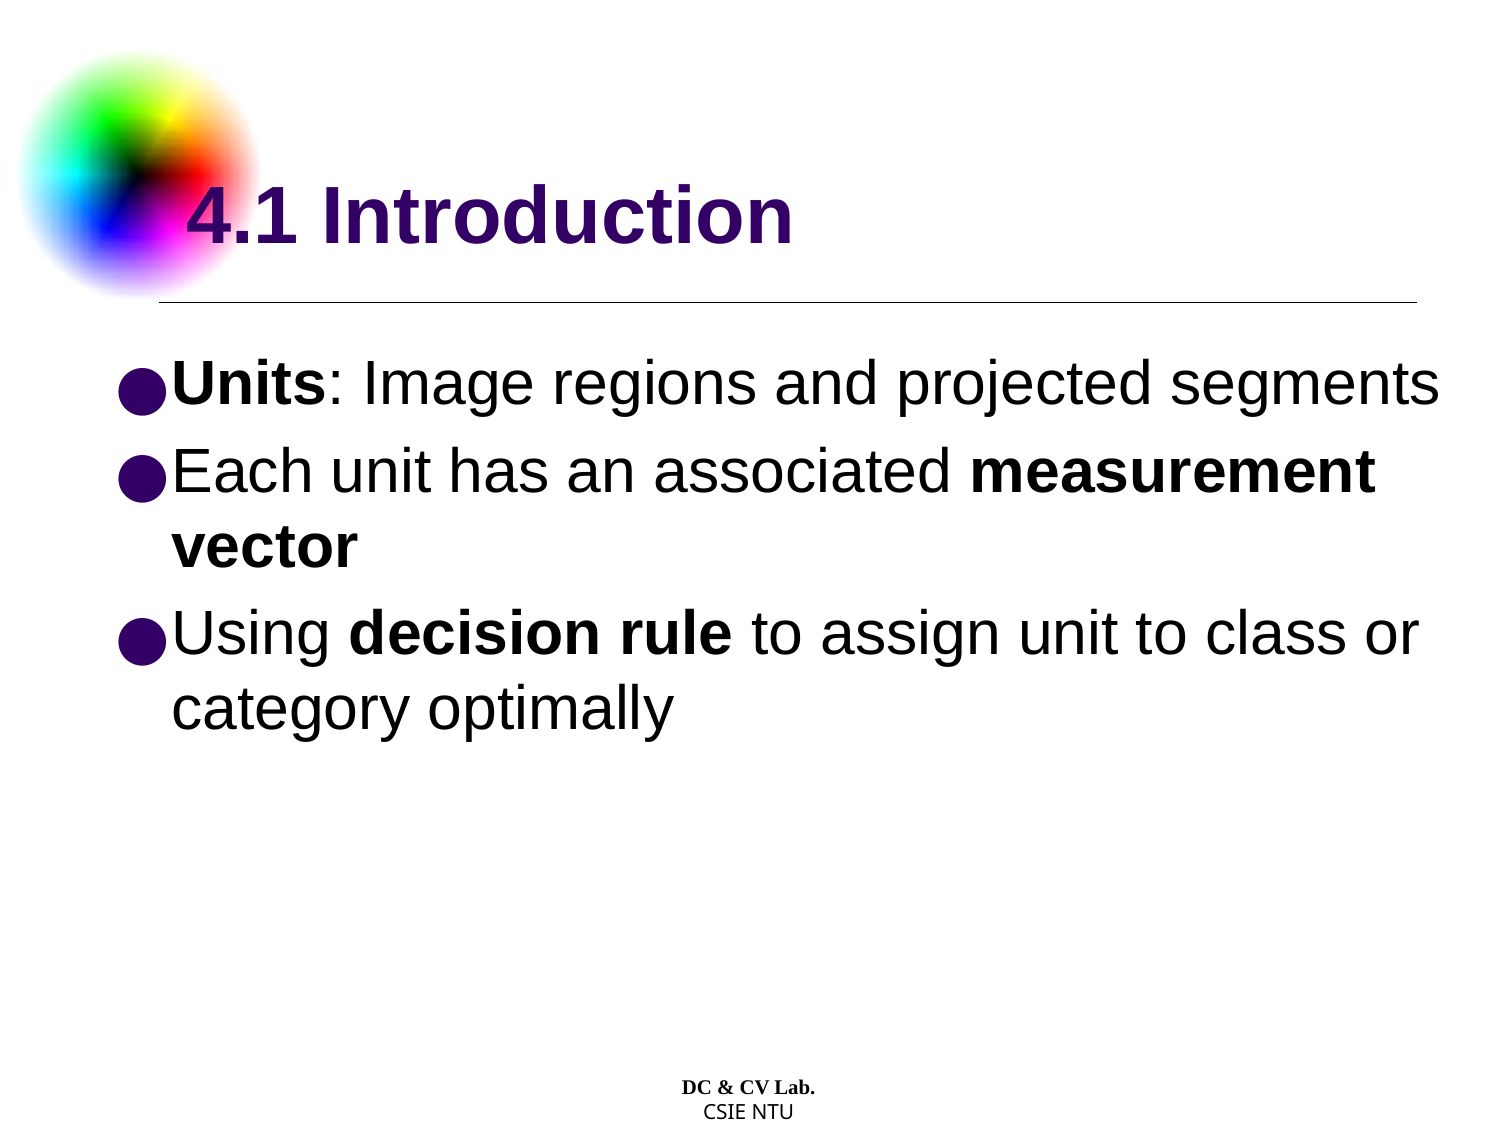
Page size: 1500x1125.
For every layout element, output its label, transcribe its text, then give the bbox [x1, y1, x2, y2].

picture [0, 42, 272, 318]
list Units: Image regions and projected segments Each unit has an associated measurement vector Using decision rule to assign unit to class or category optimally [100, 334, 1463, 1059]
title 4.1 Introduction [171, 54, 1500, 268]
footer DC & CV Lab. CSIE NTU [511, 1066, 987, 1125]
